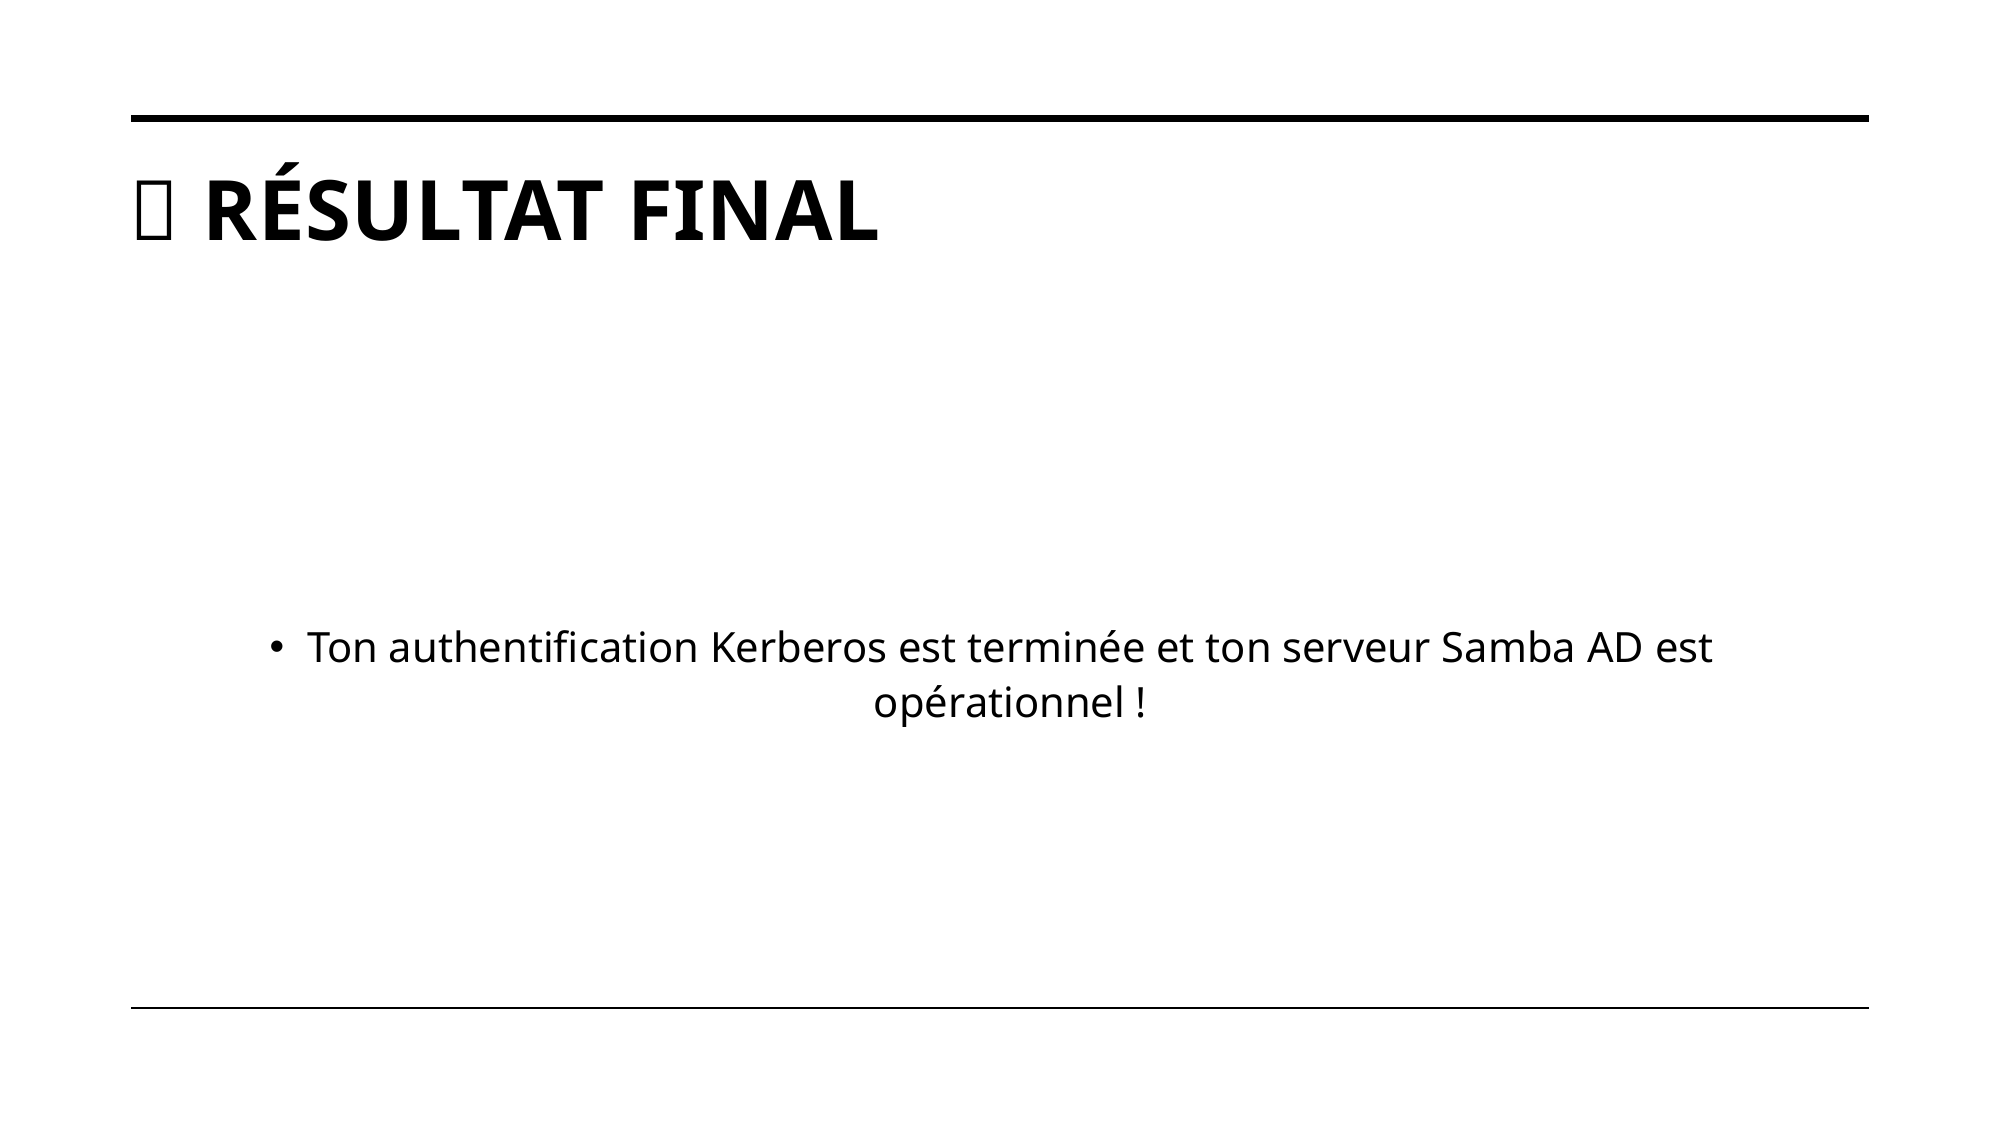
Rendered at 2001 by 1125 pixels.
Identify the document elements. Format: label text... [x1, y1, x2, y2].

title ✅ Résultat final [114, 149, 1869, 364]
list Ton authentification Kerberos est terminée et ton serveur Samba AD est opérationnel ! [114, 364, 1869, 978]
